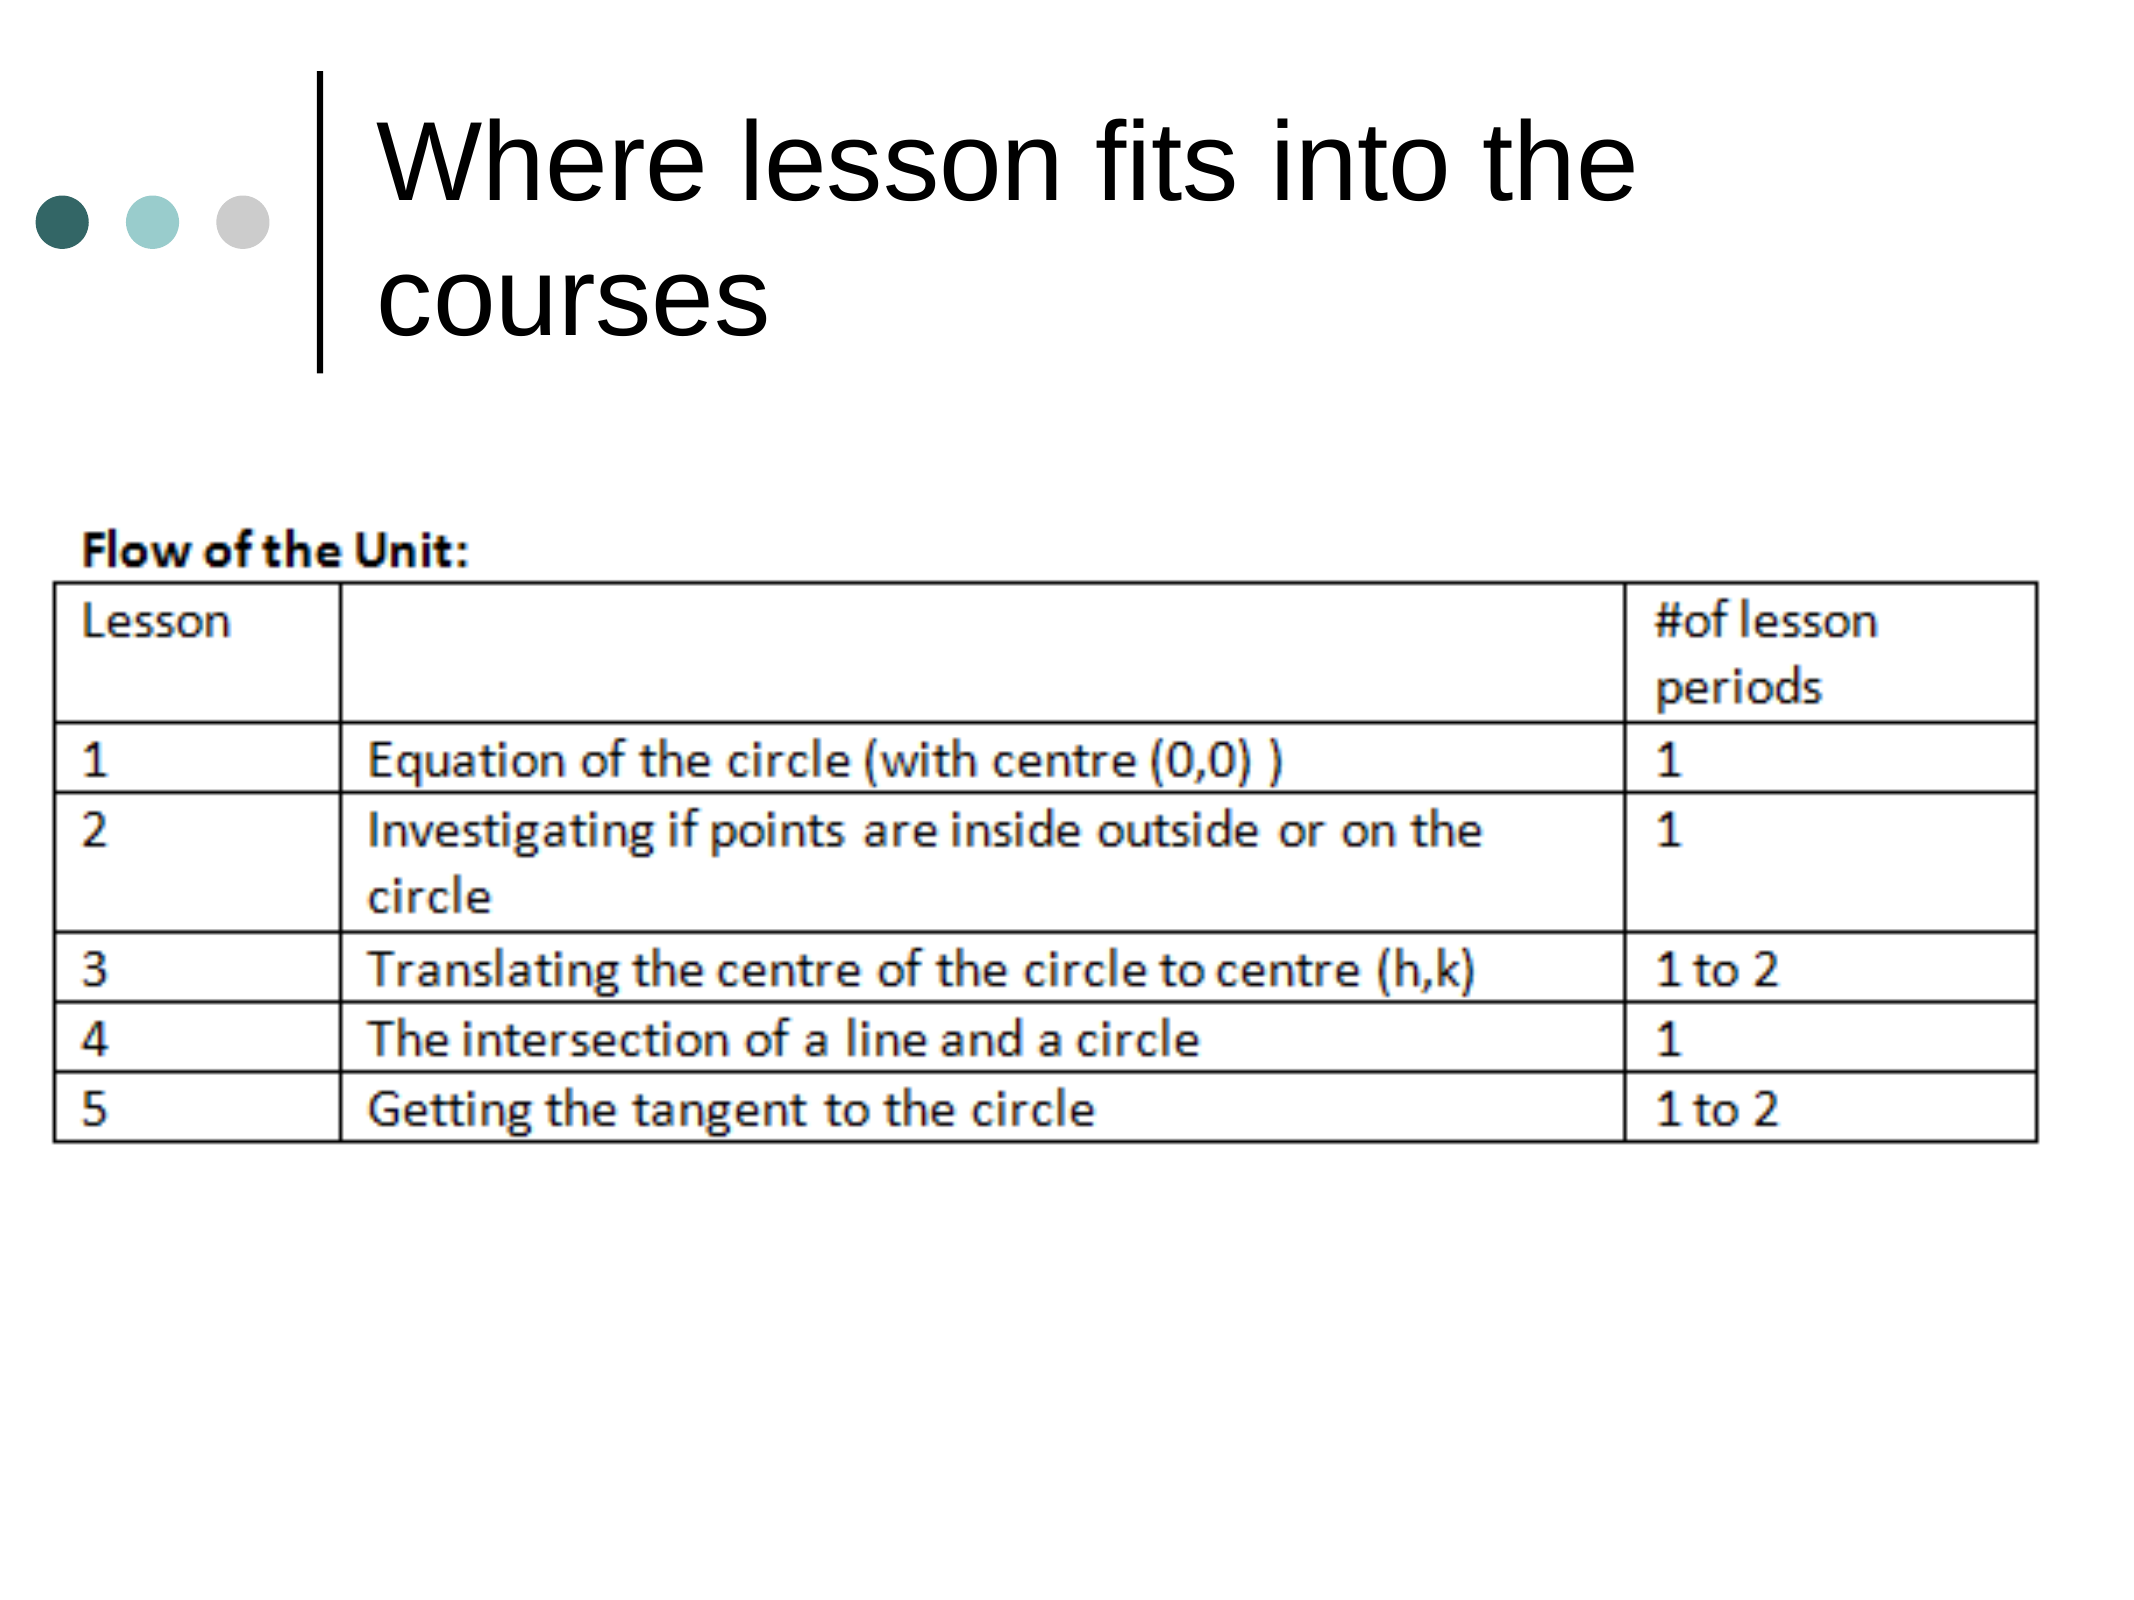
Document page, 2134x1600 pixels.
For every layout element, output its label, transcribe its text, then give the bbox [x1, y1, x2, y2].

title Where lesson fits into the courses [355, 44, 1992, 401]
picture [46, 516, 2134, 1190]
